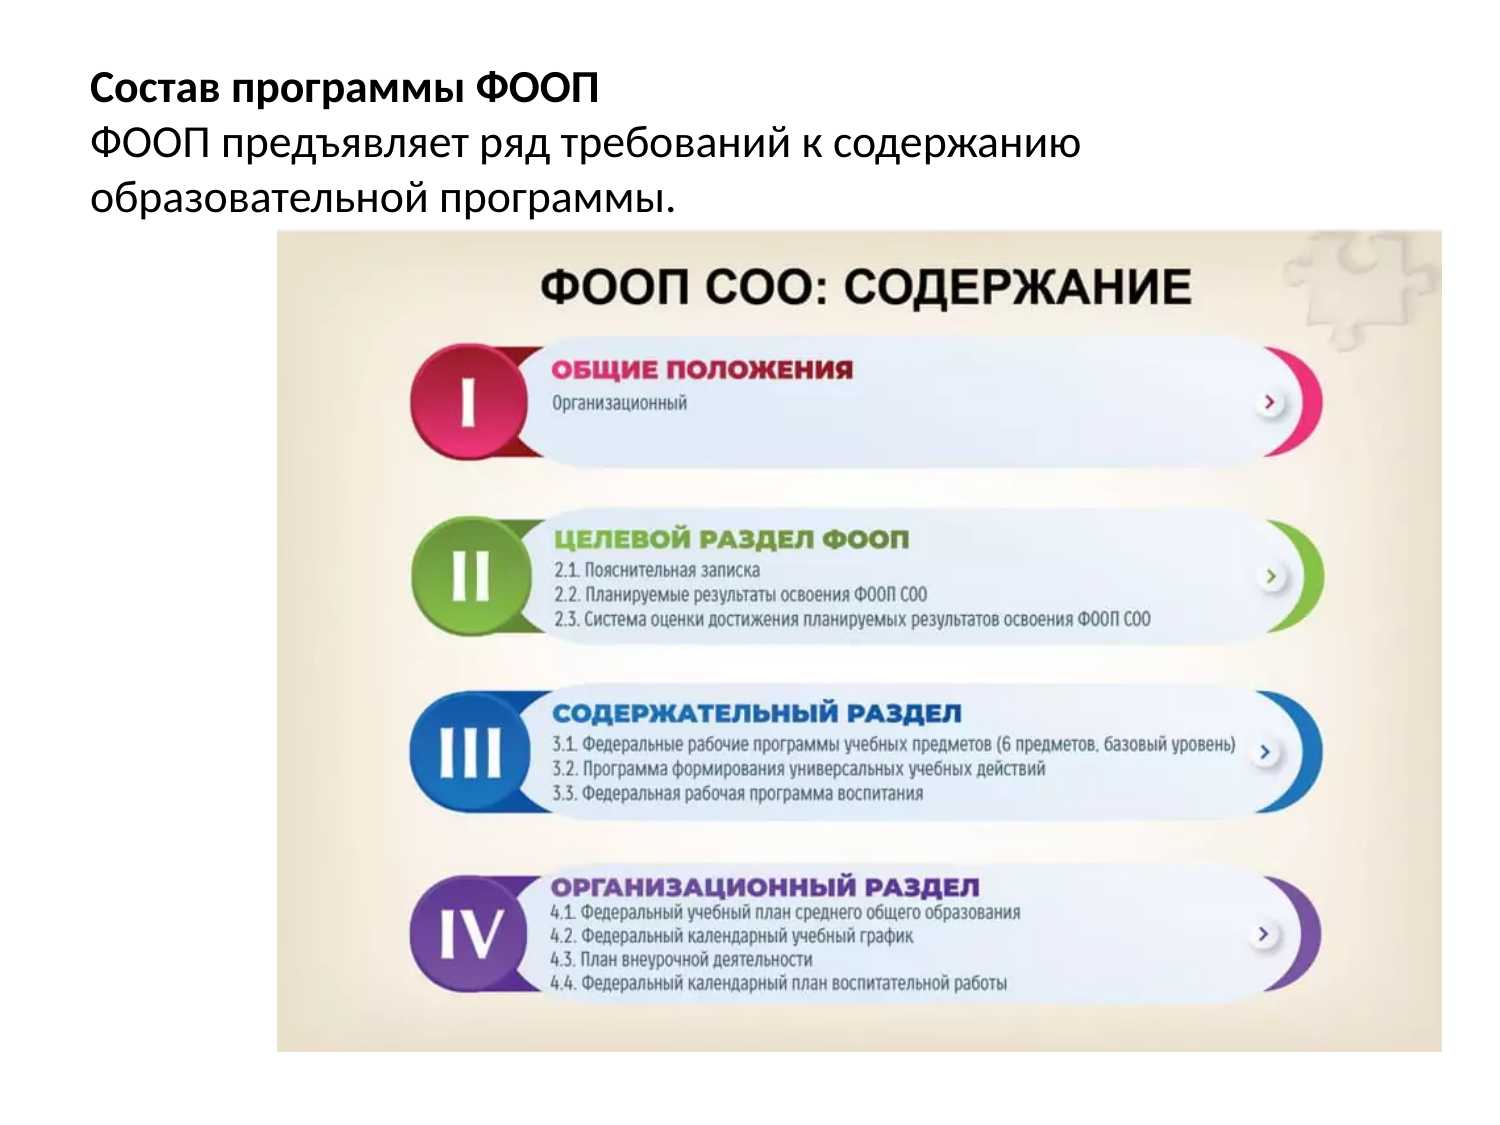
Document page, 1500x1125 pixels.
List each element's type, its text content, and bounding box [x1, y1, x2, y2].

picture [277, 228, 1442, 1053]
title Состав программы ФООП ФООП предъявляет ряд требований к содержанию образовательной программы. [75, 45, 1425, 233]
